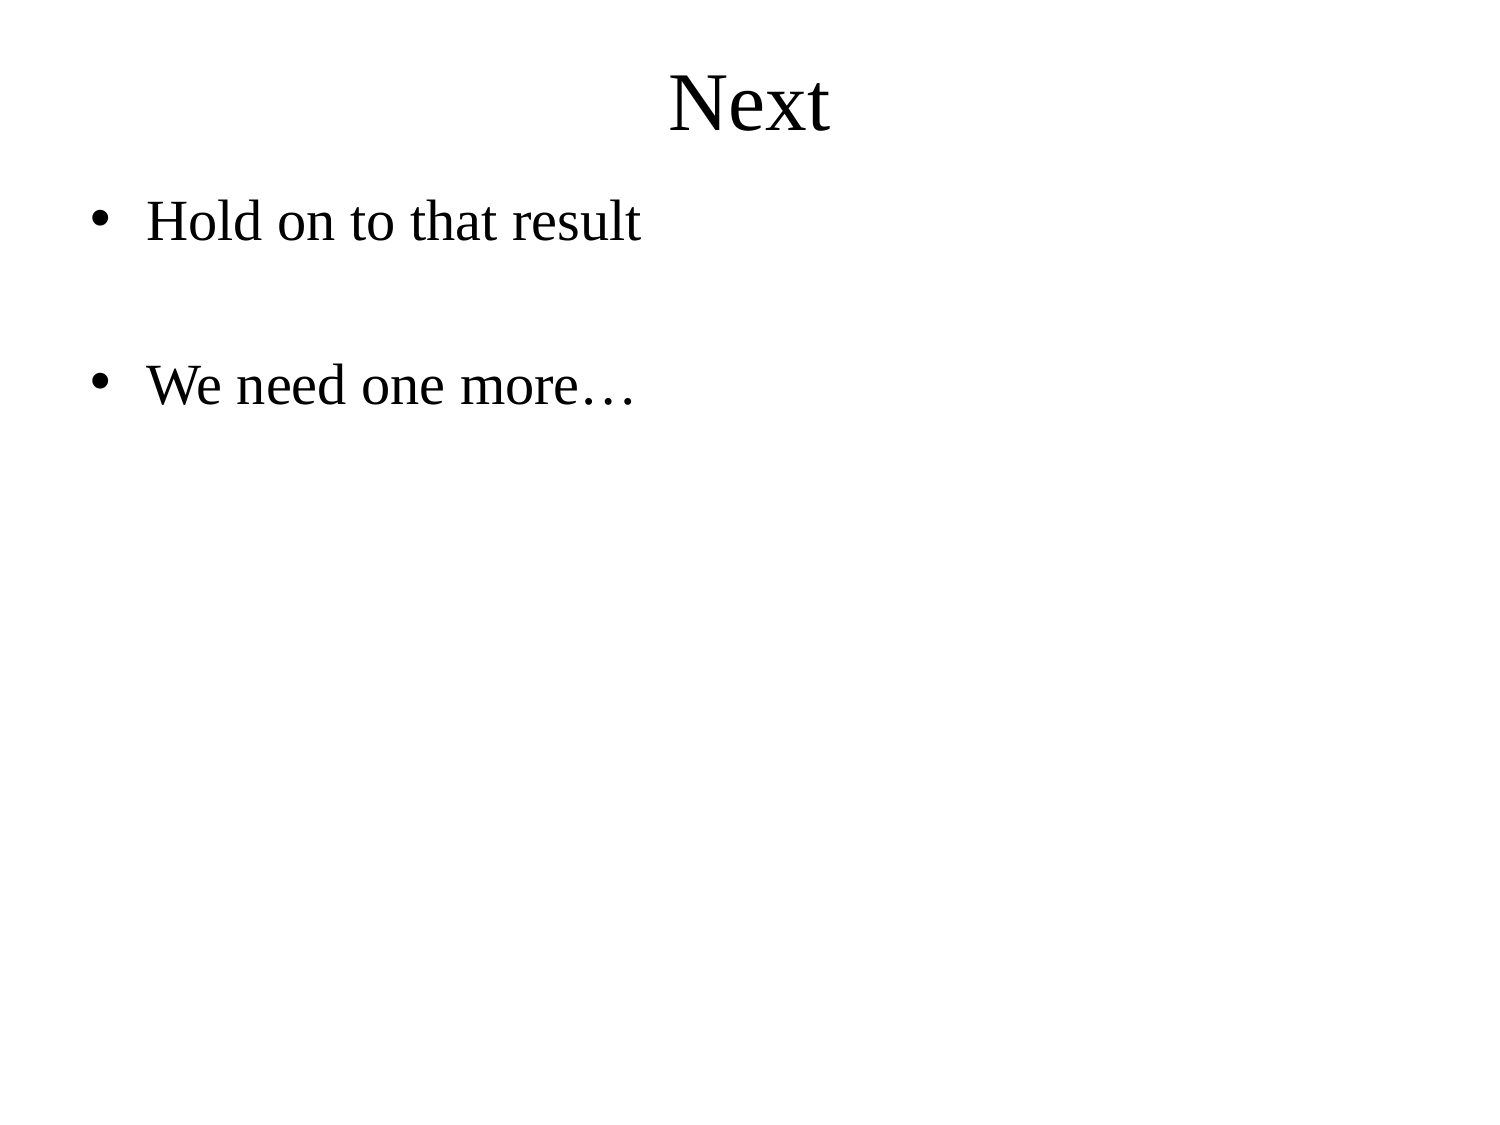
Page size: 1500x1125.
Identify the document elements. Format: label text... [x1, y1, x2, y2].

list Hold on to that result We need one more… [75, 174, 1425, 1005]
title Next [75, 45, 1425, 150]
